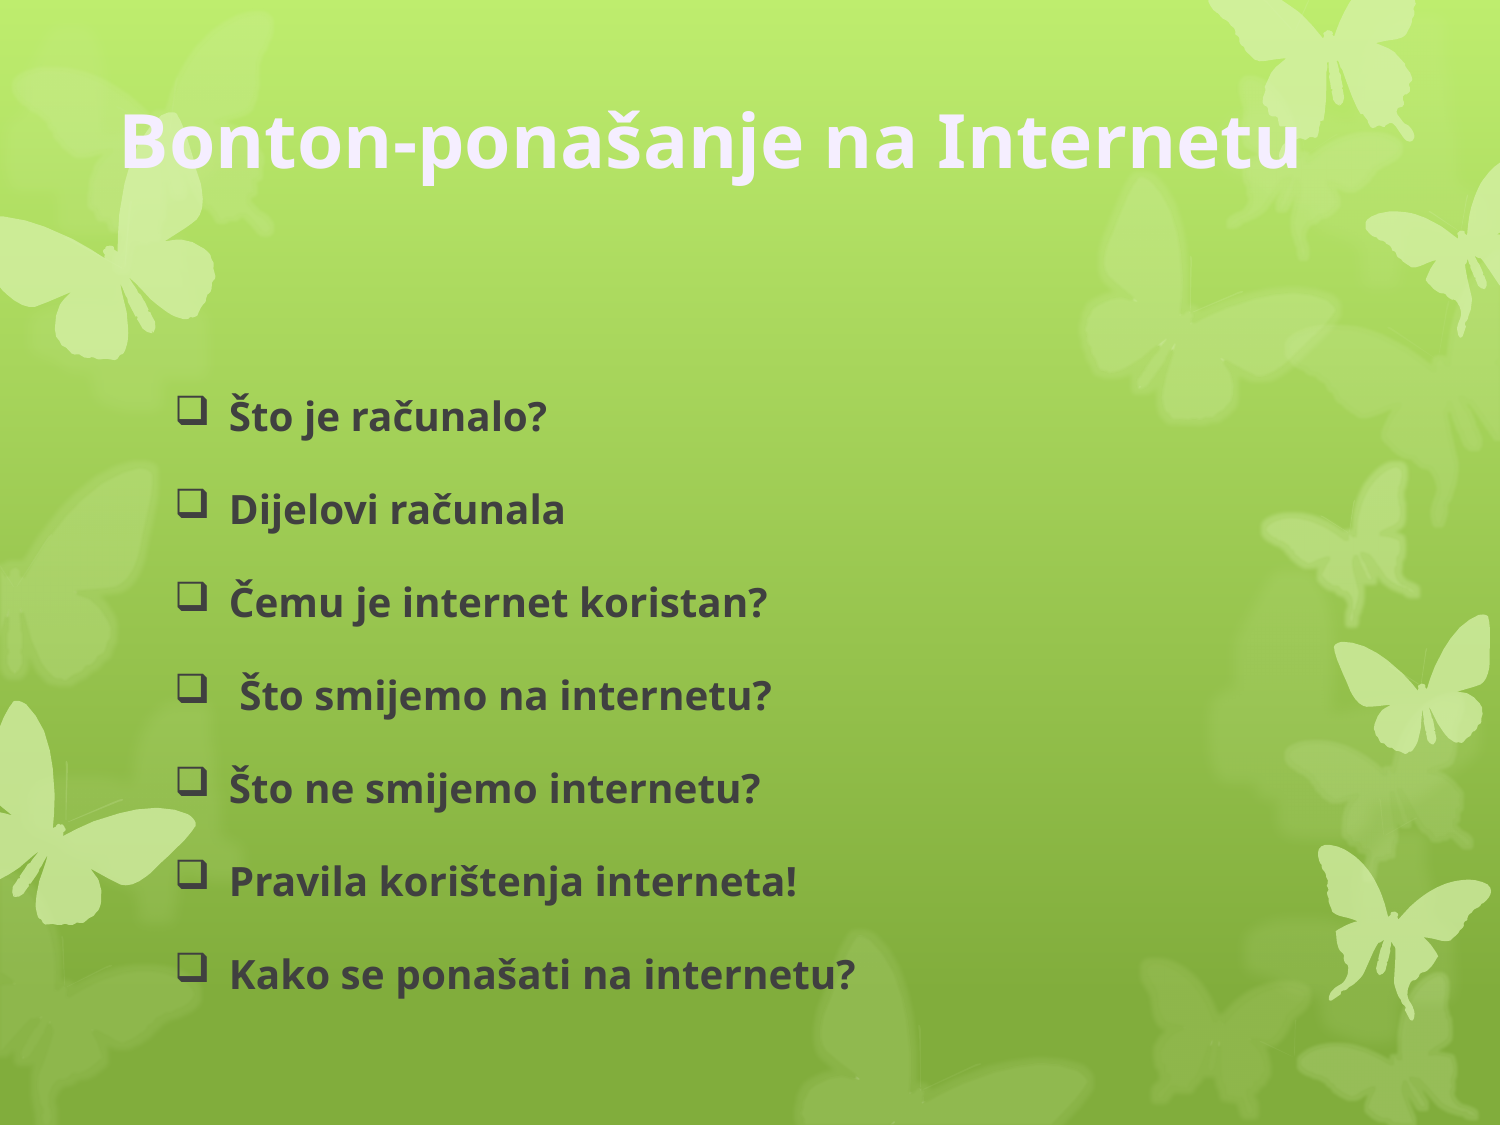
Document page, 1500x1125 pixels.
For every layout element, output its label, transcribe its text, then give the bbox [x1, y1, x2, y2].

subtitle Što je računalo? Dijelovi računala Čemu je internet koristan? Što smijemo na internetu? Što ne smijemo internetu? Pravila korištenja interneta! Kako se ponašati na internetu? [159, 290, 1210, 1012]
text_box Bonton-ponašanje na Internetu [100, 85, 1322, 191]
